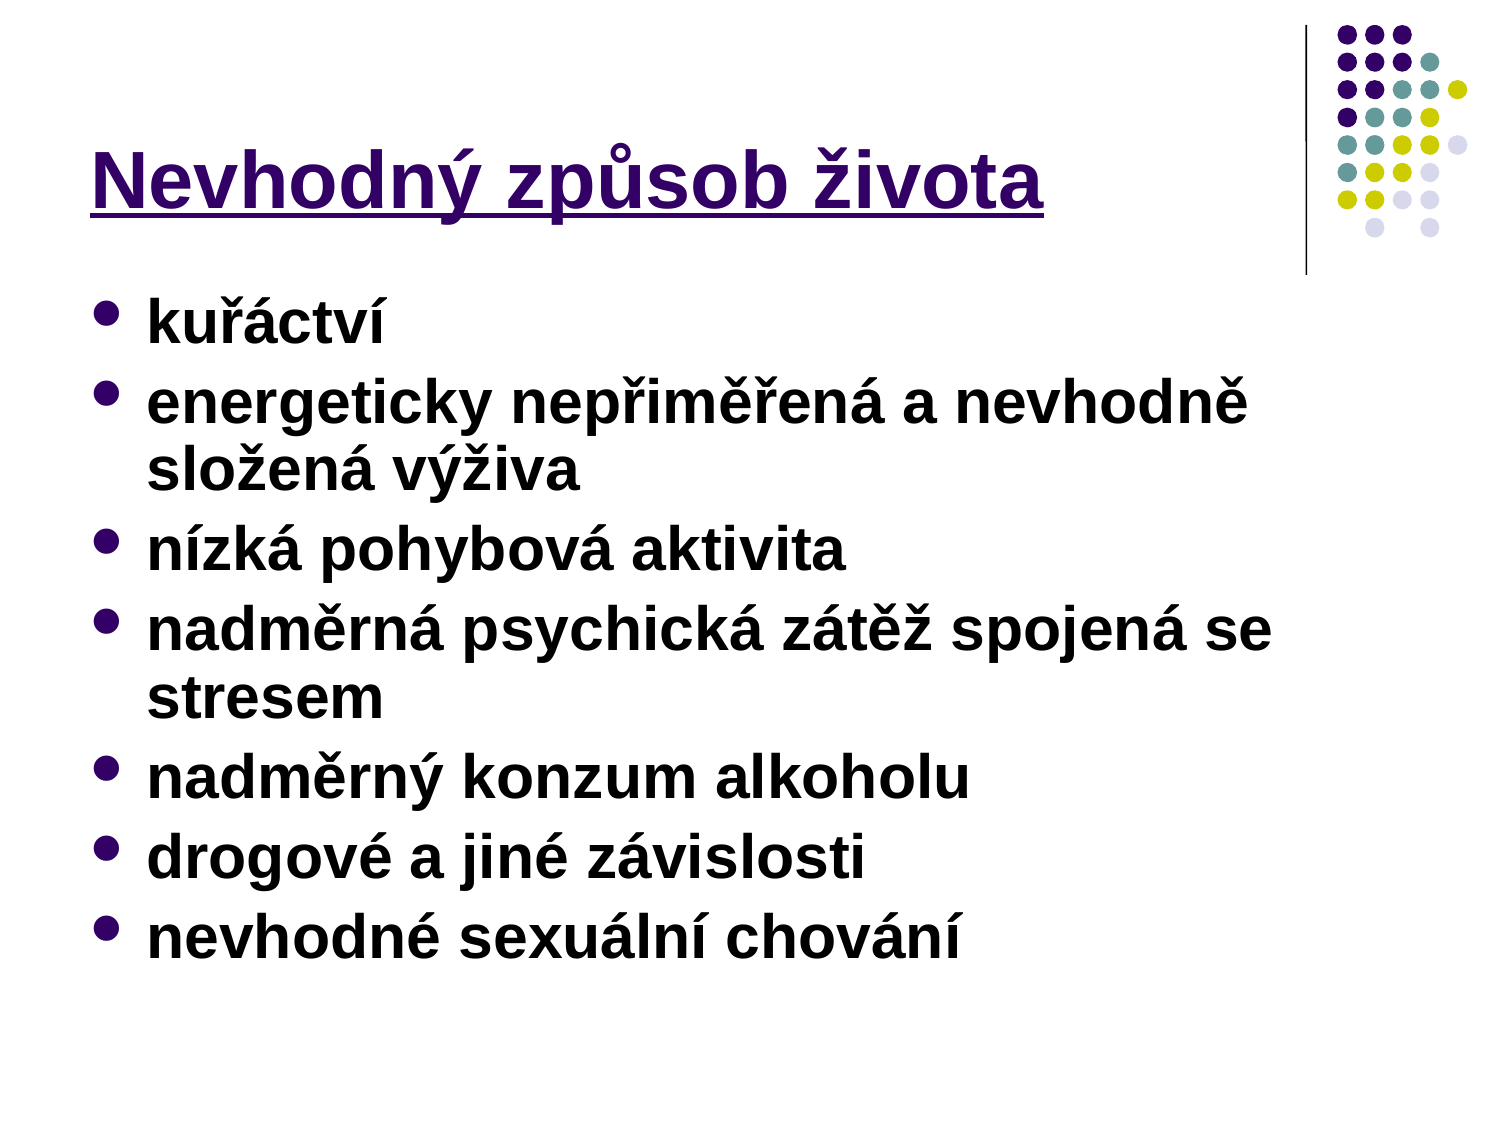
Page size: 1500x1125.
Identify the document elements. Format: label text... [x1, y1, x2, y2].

list kuřáctví energeticky nepřiměřená a nevhodně složená výživa nízká pohybová aktivita nadměrná psychická zátěž spojená se stresem nadměrný konzum alkoholu drogové a jiné závislosti nevhodné sexuální chování [75, 282, 1425, 1006]
title Nevhodný způsob života [75, 20, 1313, 233]
